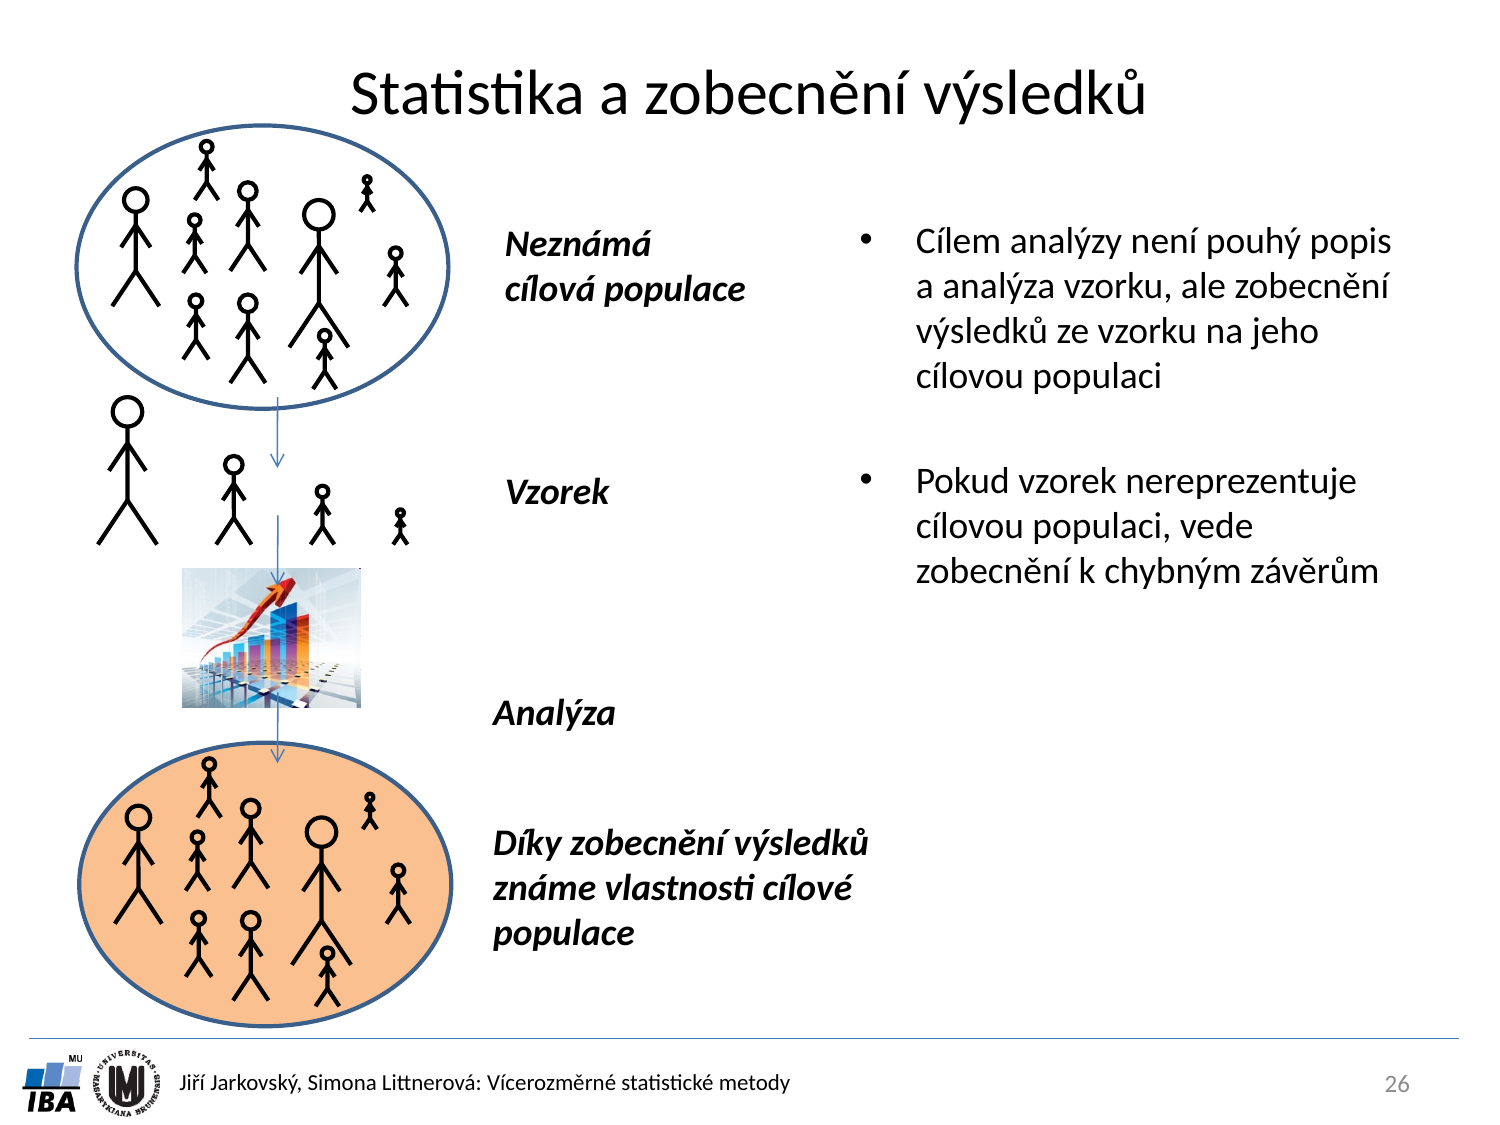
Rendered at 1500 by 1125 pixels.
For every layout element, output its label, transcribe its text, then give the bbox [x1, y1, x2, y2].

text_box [232, 911, 269, 1001]
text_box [229, 294, 266, 384]
picture [93, 1050, 160, 1117]
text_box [114, 805, 163, 924]
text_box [232, 799, 269, 889]
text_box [111, 187, 160, 307]
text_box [289, 199, 349, 348]
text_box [182, 214, 207, 274]
text_box Vzorek [490, 459, 762, 520]
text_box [182, 294, 210, 360]
text_box Neznámá cílová populace [490, 211, 762, 317]
text_box [77, 740, 454, 1029]
text_box Díky zobecnění výsledků známe vlastnosti cílové populace [478, 810, 904, 1006]
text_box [310, 485, 335, 545]
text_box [291, 817, 352, 965]
picture [22, 1055, 82, 1112]
list Cílem analýzy není pouhý popis a analýza vzorku, ale zobecnění výsledků ze vzorku na jeho cílovou populaci Pokud vzorek nereprezentuje cílovou populaci, vede zobecnění k chybným závěrům [844, 208, 1425, 1005]
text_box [185, 831, 210, 891]
title Statistika a zobecnění výsledků [75, 42, 1425, 135]
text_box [215, 455, 252, 545]
slide_number 26 [1074, 1052, 1425, 1113]
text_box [312, 357, 337, 390]
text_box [392, 509, 408, 545]
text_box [383, 247, 408, 307]
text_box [97, 396, 158, 545]
text_box [74, 123, 451, 411]
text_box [386, 864, 411, 924]
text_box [229, 182, 266, 272]
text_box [194, 140, 219, 201]
picture [181, 567, 361, 708]
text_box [315, 973, 340, 1007]
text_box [362, 793, 378, 830]
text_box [359, 175, 375, 212]
text_box Analýza [478, 680, 750, 741]
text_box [197, 758, 222, 818]
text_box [185, 911, 212, 977]
